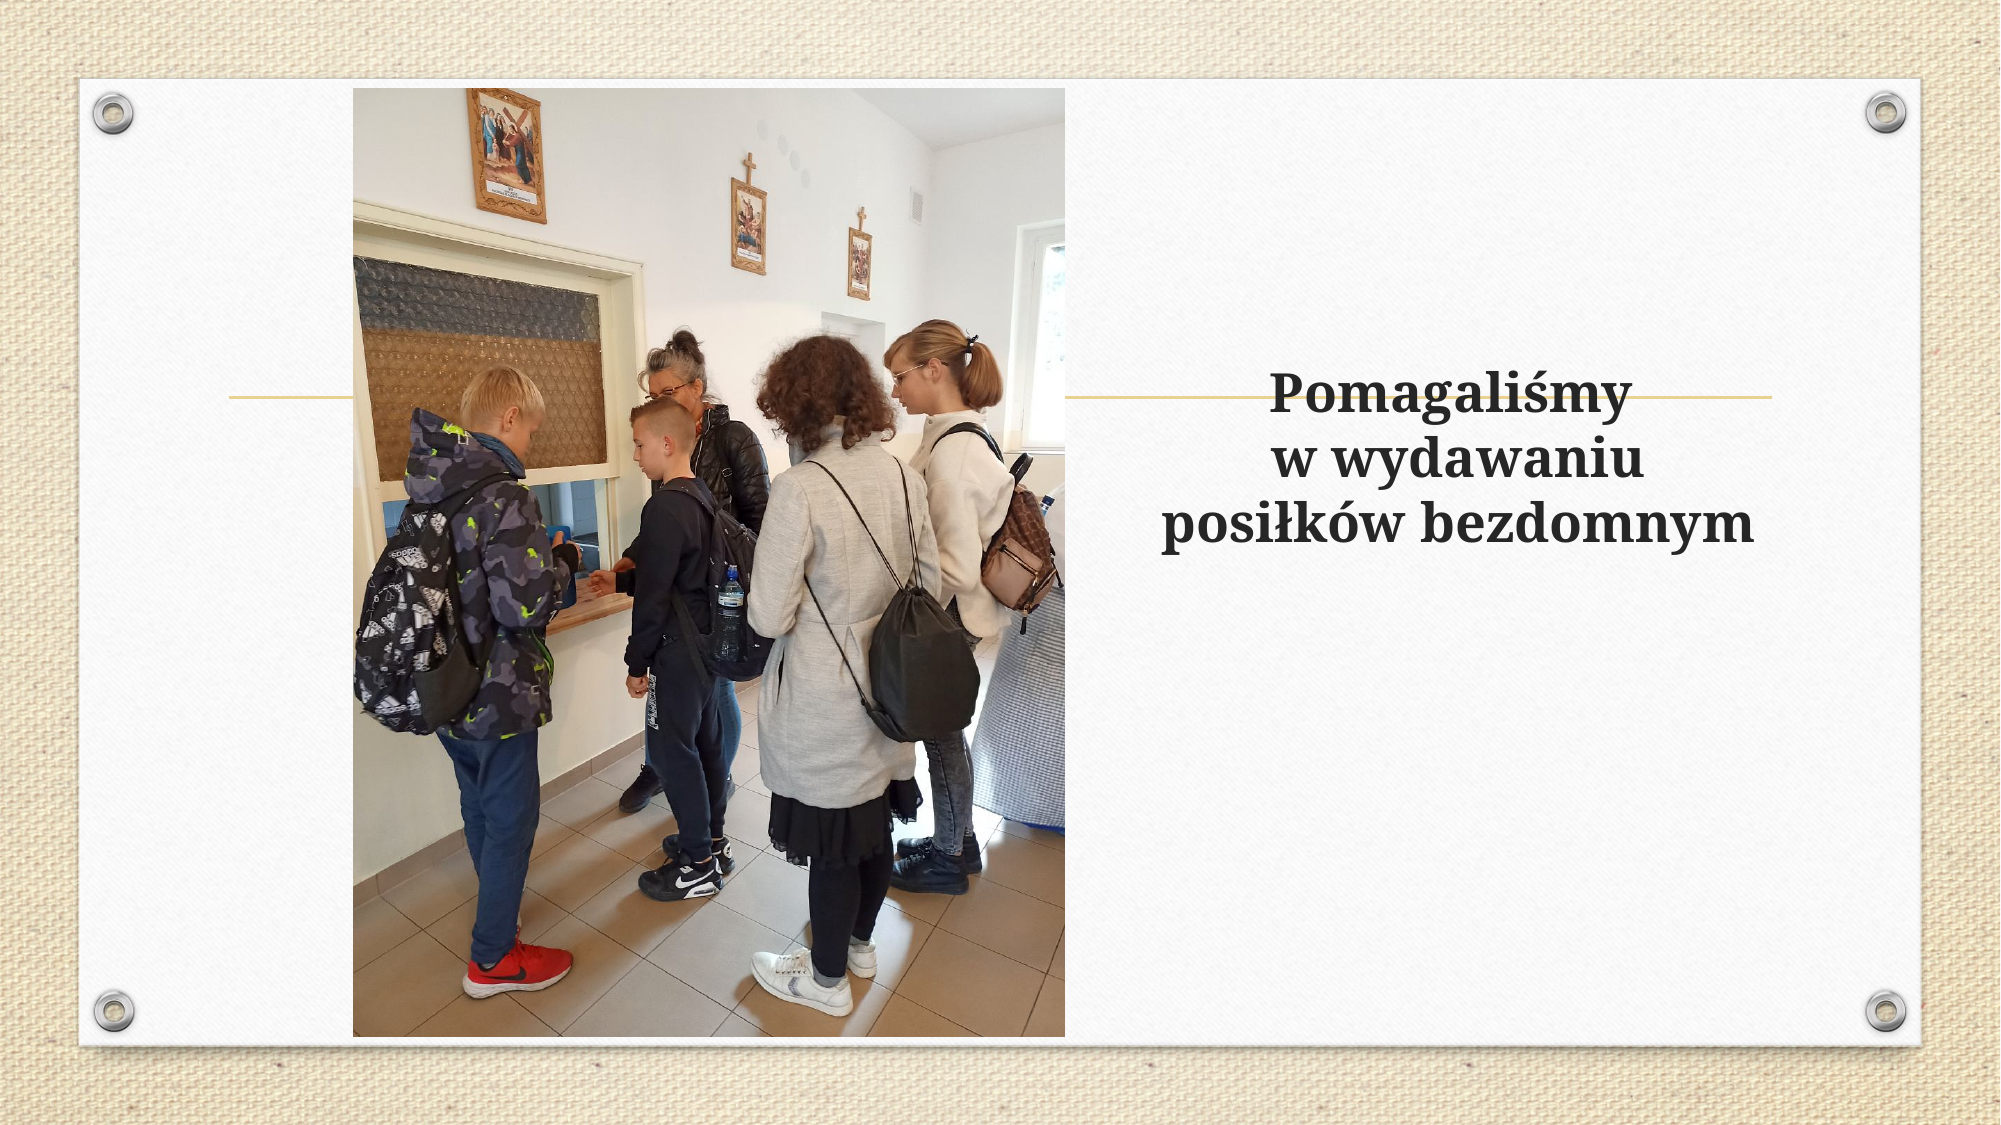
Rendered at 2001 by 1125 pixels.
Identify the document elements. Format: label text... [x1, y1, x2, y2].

picture [0, 0, 2001, 1125]
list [352, 88, 1065, 1037]
title Pomagaliśmy w wydawaniu posiłków bezdomnym [1129, 348, 1788, 563]
